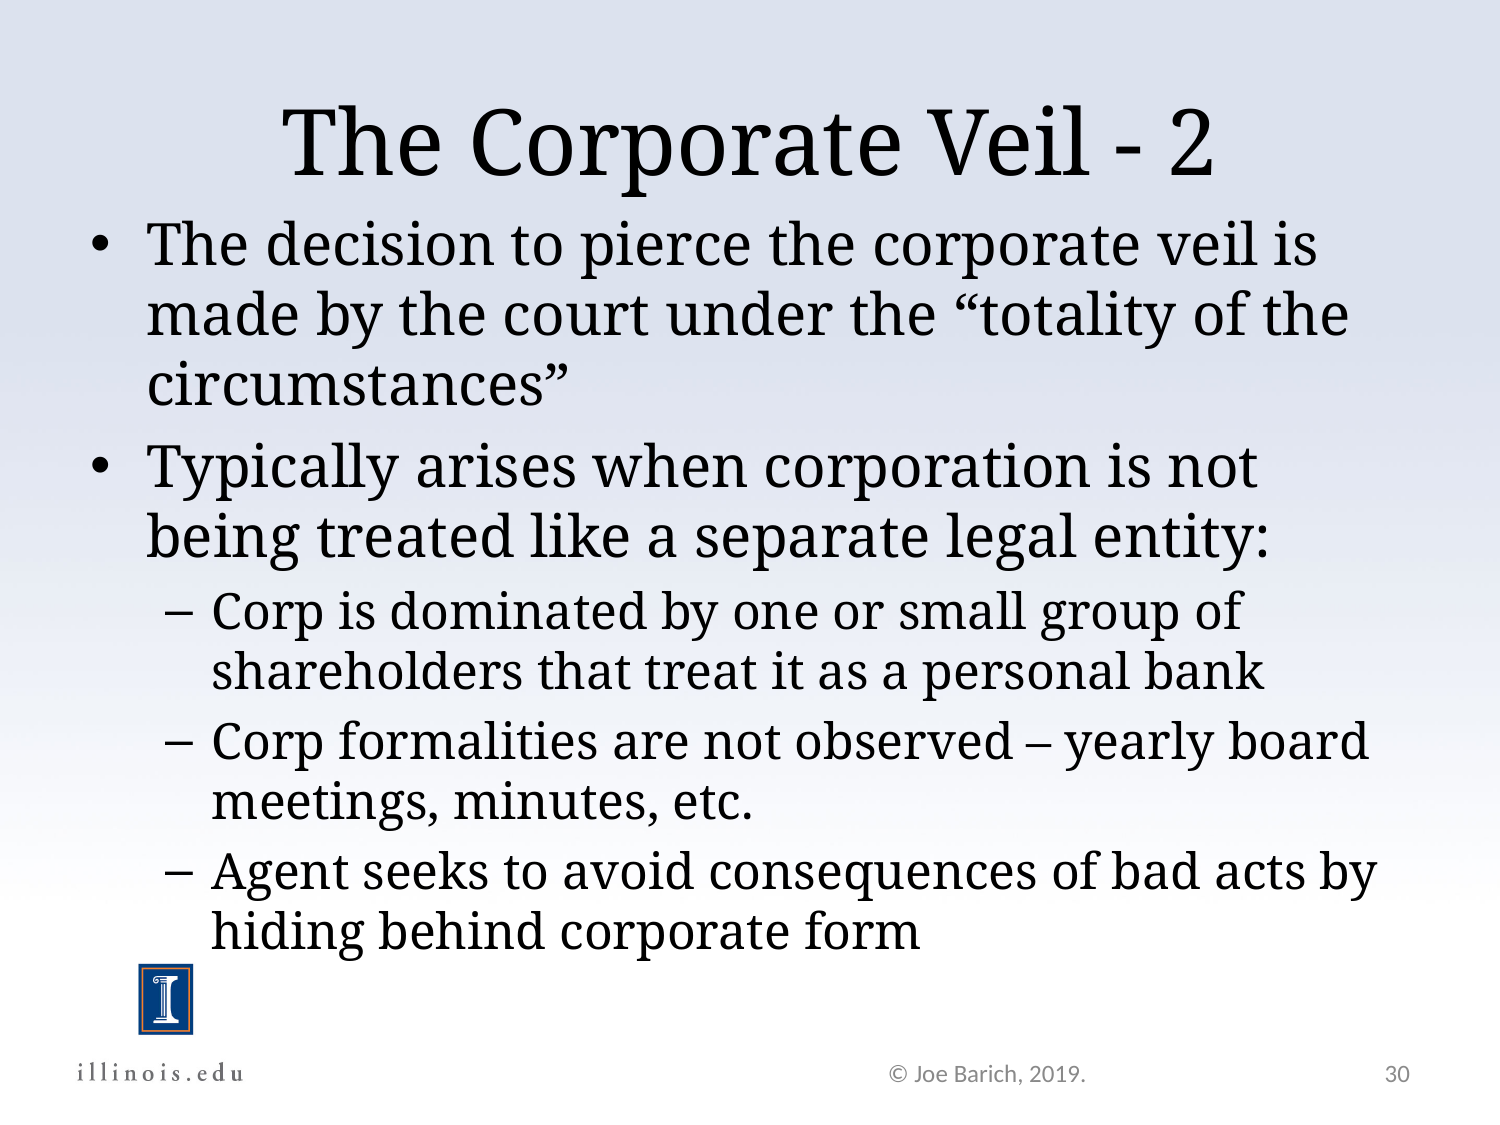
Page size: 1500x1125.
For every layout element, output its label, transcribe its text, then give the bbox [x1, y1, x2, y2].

slide_number 30 [1250, 1042, 1425, 1103]
picture [0, 0, 1500, 1125]
footer © Joe Barich, 2019. [750, 1042, 1225, 1103]
title The Corporate Veil - 2 [74, 44, 1426, 199]
list The decision to pierce the corporate veil is made by the court under the “totality of the circumstances” Typically arises when corporation is not being treated like a separate legal entity: Corp is dominated by one or small group of shareholders that treat it as a personal bank Corp formalities are not observed – yearly board meetings, minutes, etc. Agent seeks to avoid consequences of bad acts by hiding behind corporate form [74, 199, 1426, 888]
